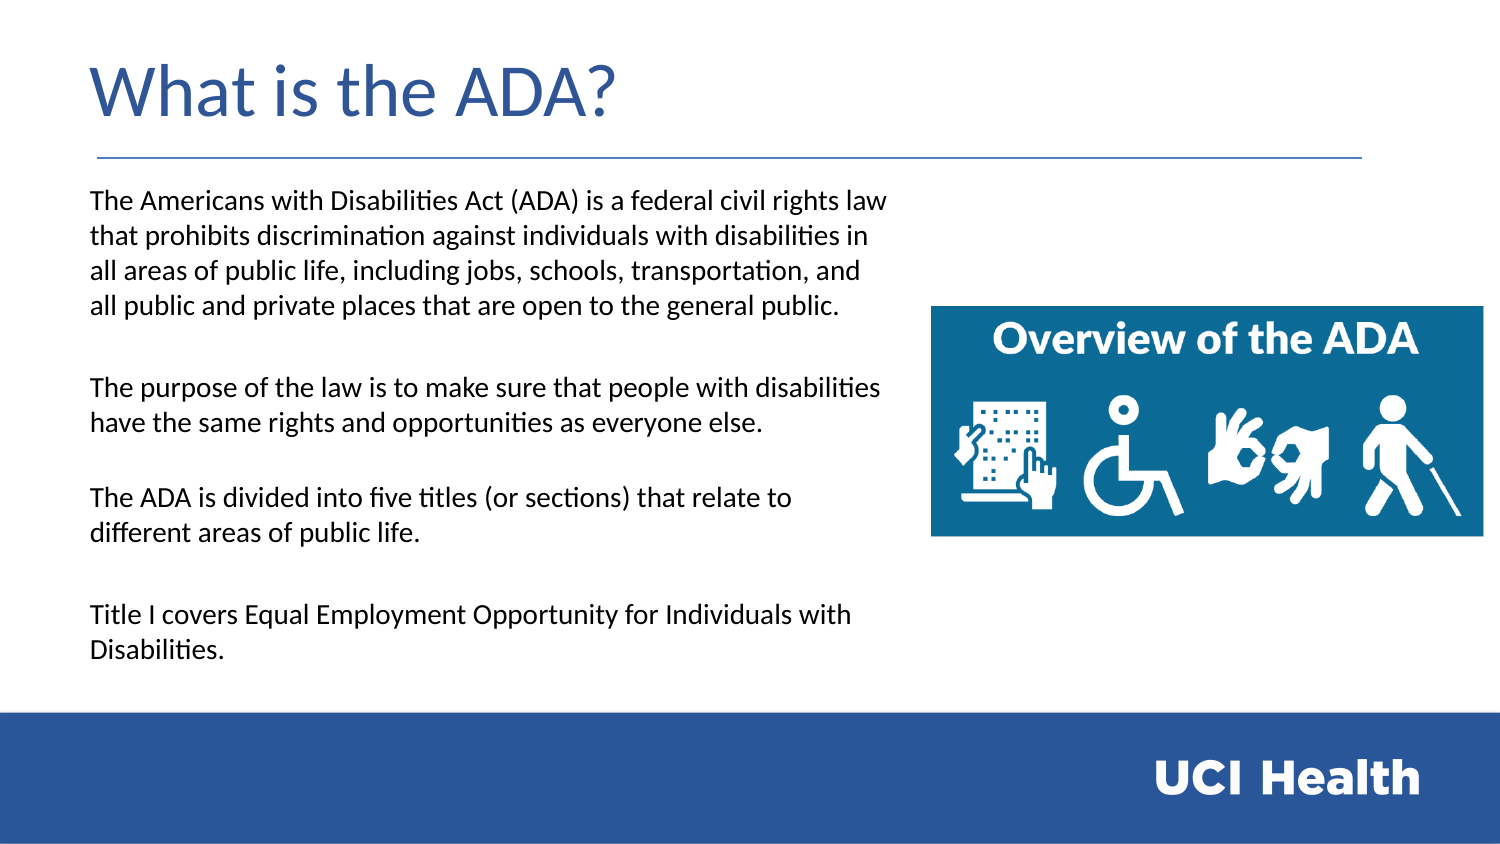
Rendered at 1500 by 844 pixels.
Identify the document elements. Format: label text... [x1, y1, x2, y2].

picture [1128, 331, 1149, 354]
picture [1118, 332, 1125, 353]
picture [1053, 331, 1074, 354]
picture [1084, 436, 1183, 516]
picture [1366, 481, 1393, 516]
picture [1430, 468, 1461, 516]
picture [974, 402, 1046, 489]
picture [1029, 332, 1051, 353]
picture [1357, 322, 1386, 353]
picture [1363, 424, 1433, 515]
picture [1380, 395, 1406, 421]
picture [1223, 322, 1237, 353]
picture [1324, 322, 1354, 353]
picture [1078, 331, 1114, 353]
picture [962, 494, 1028, 501]
picture [1020, 451, 1056, 509]
picture [1291, 331, 1312, 354]
picture [1117, 322, 1125, 328]
picture [1109, 395, 1138, 425]
picture [994, 322, 1026, 354]
picture [1272, 427, 1329, 504]
picture [1208, 408, 1265, 484]
picture [1267, 322, 1287, 353]
picture [1198, 331, 1220, 354]
title What is the ADA? [75, 33, 1425, 175]
list The Americans with Disabilities Act (ADA) is a federal civil rights law that prohibits discrimination against individuals with disabilities in all areas of public life, including jobs, schools, transportation, and all public and private places that are open to the general public. The purpose of the law is to make sure that people with disabilities have the same rights and opportunities as everyone else. The ADA is divided into five titles (or sections) that relate to different areas of public life. Title I covers Equal Employment Opportunity for Individuals with Disabilities. [75, 174, 907, 684]
picture [955, 426, 981, 465]
picture [1156, 759, 1419, 795]
picture [1249, 325, 1264, 354]
picture [1152, 331, 1185, 353]
picture [1388, 322, 1418, 353]
